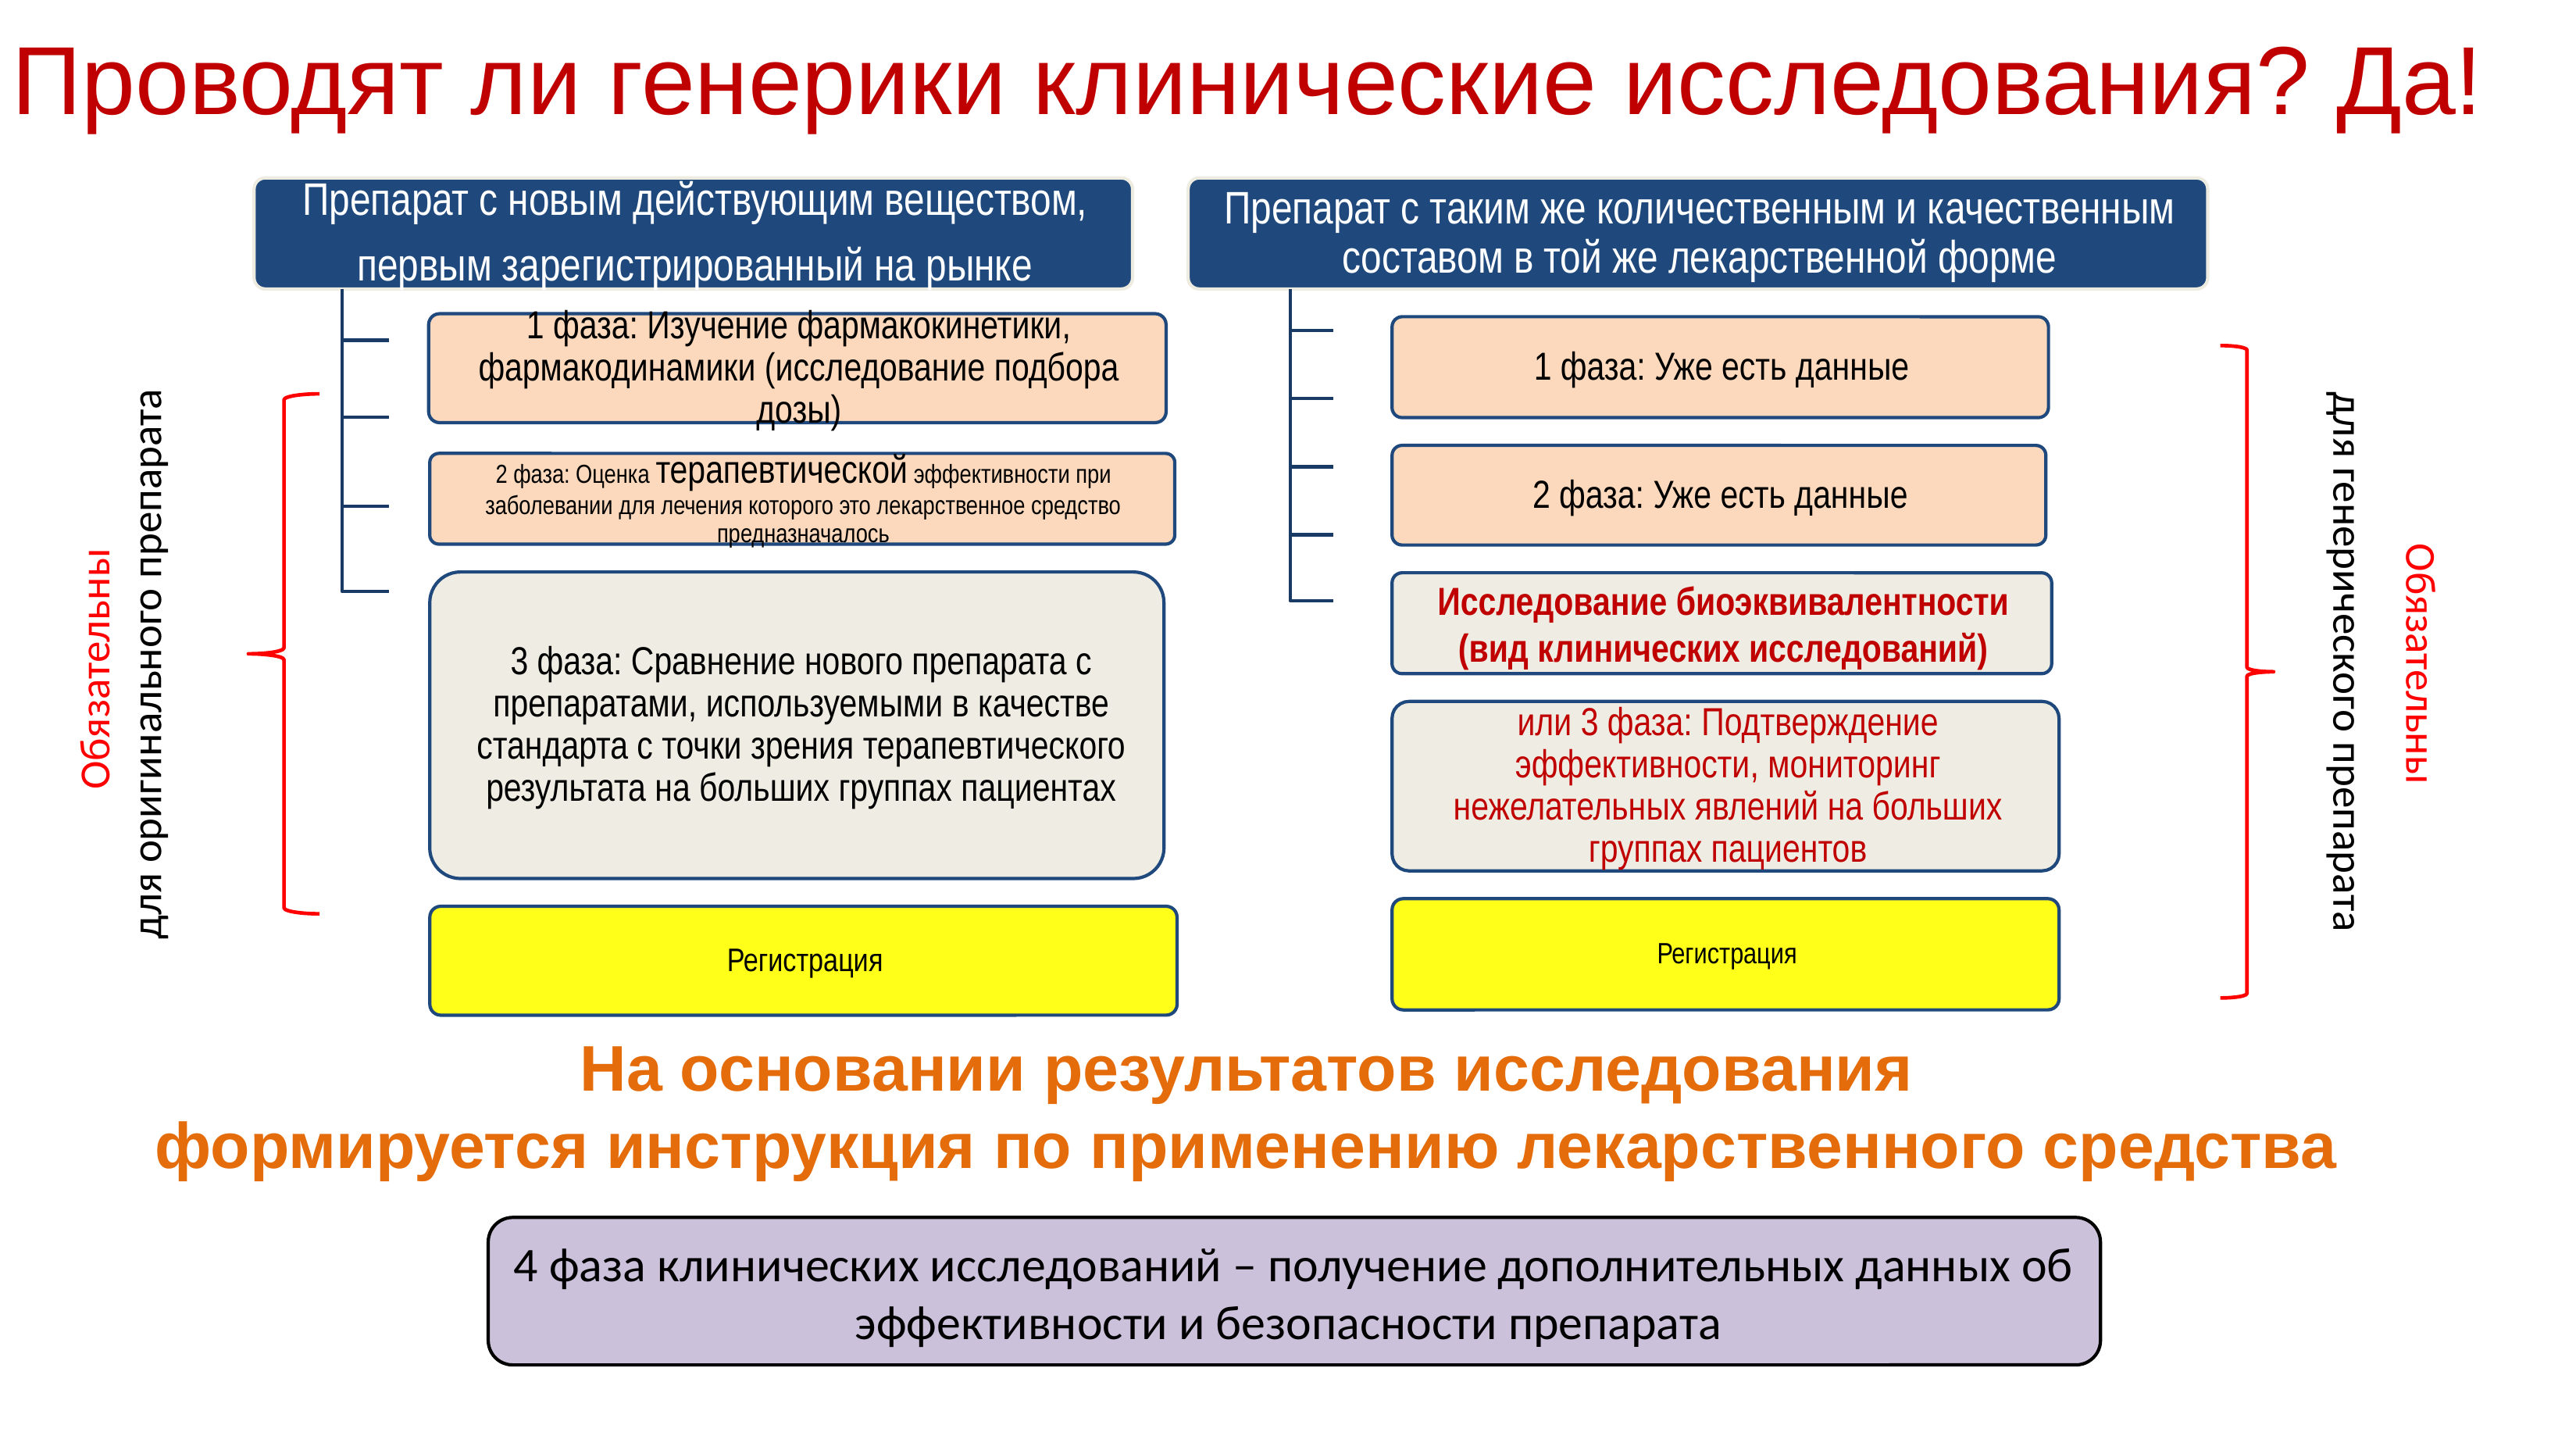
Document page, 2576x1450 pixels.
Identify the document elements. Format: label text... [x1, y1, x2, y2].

text_box Обязательны для оригинального препарата [60, 380, 189, 948]
text_box 4 фаза клинических исследований – получение дополнительных данных об эффективности и безопасности препарата [486, 1216, 2103, 1367]
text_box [253, 172, 2209, 1021]
text_box Обязательны для генерического препарата [2301, 373, 2456, 955]
title Проводят ли генерики клинические исследования? Да! [12, 17, 2549, 214]
text_box [2220, 345, 2275, 999]
text_box На основании результатов исследования формируется инструкция по применению лекарственного средства [144, 1020, 2368, 1188]
